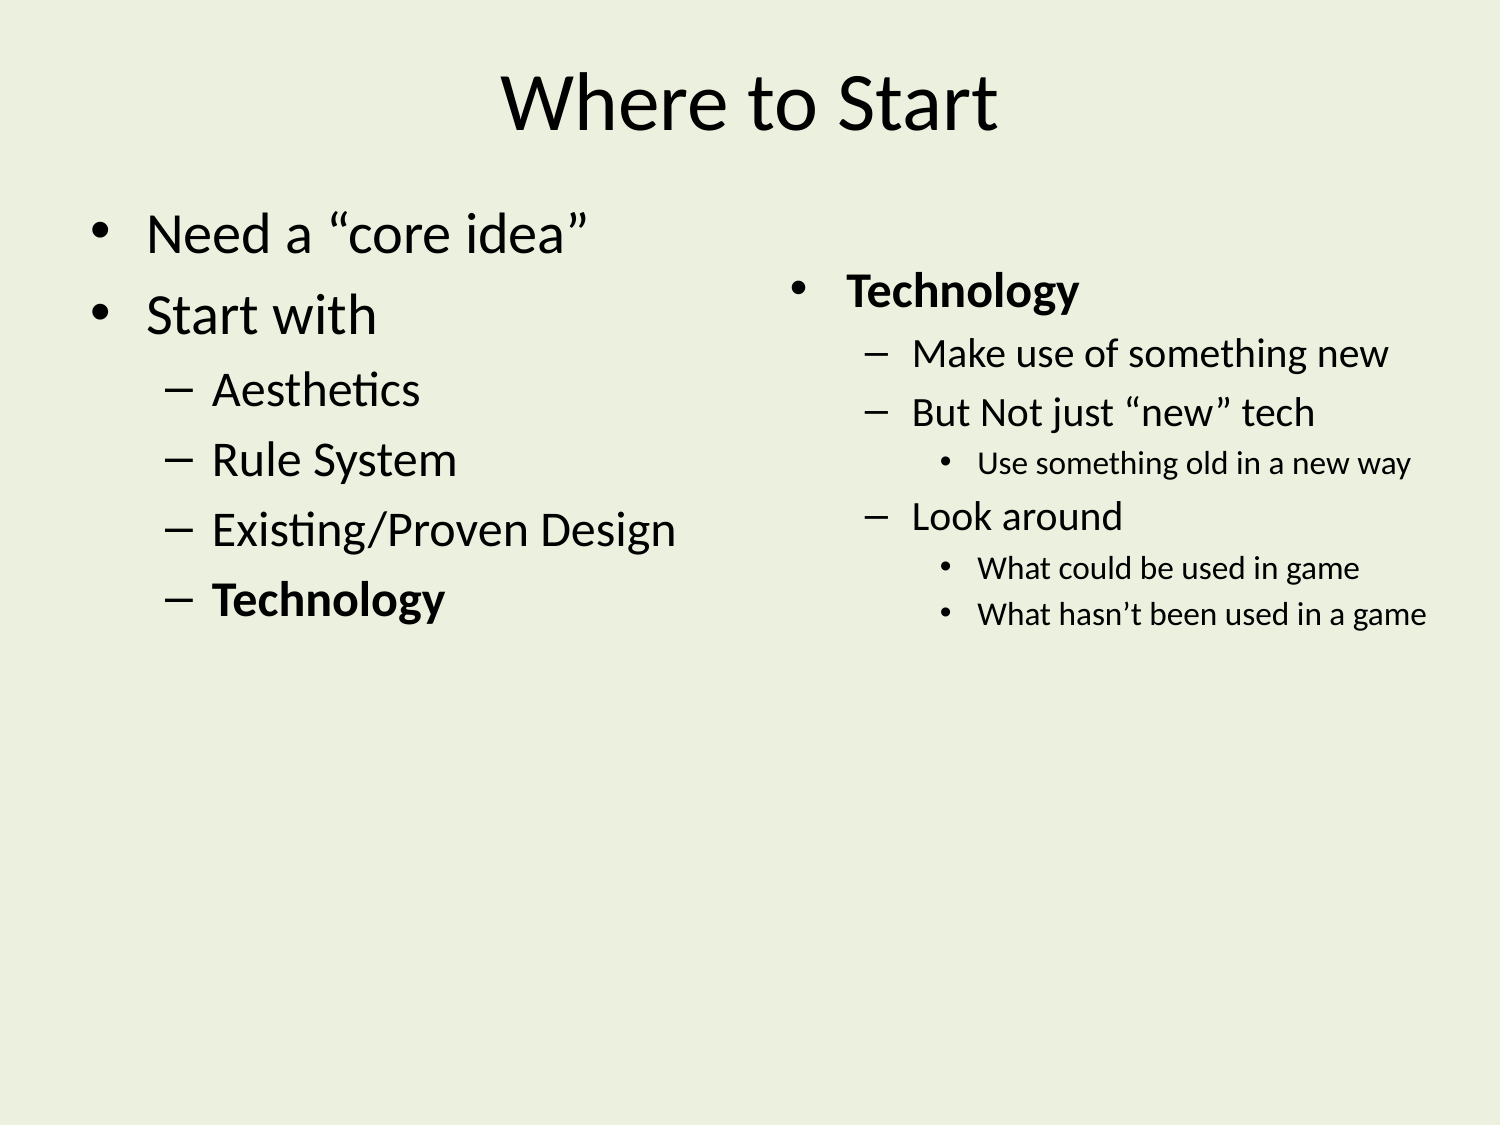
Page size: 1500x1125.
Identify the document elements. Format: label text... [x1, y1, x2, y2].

title Where to Start [75, 45, 1425, 150]
text_box Technology Make use of something new But Not just “new” tech Use something old in a new way Look around What could be used in game What hasn’t been used in a game [774, 249, 1450, 1018]
list Need a “core idea” Start with Aesthetics Rule System Existing/Proven Design Technology [75, 187, 750, 1005]
